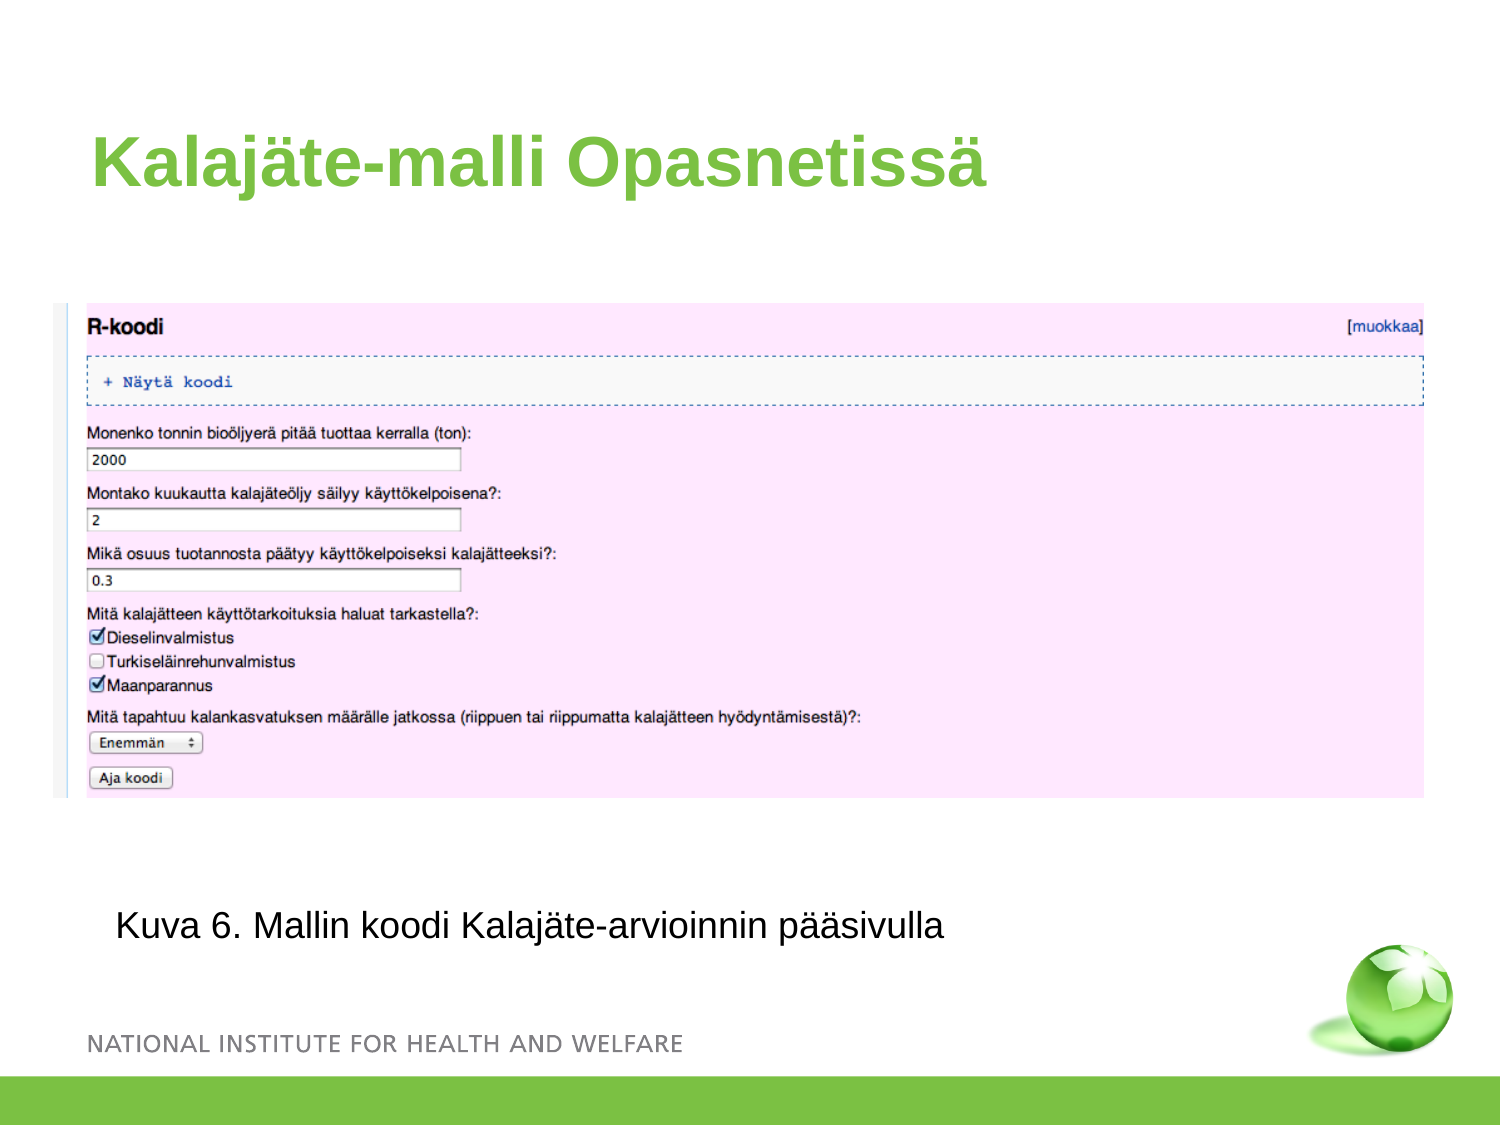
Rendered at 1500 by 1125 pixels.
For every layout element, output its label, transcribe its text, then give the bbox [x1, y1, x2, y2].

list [52, 184, 1424, 918]
text_box Kuva 6. Mallin koodi Kalajäte-arvioinnin pääsivulla [100, 925, 970, 953]
picture [1294, 928, 1471, 1071]
title Kalajäte-malli Opasnetissä [76, 42, 1424, 183]
